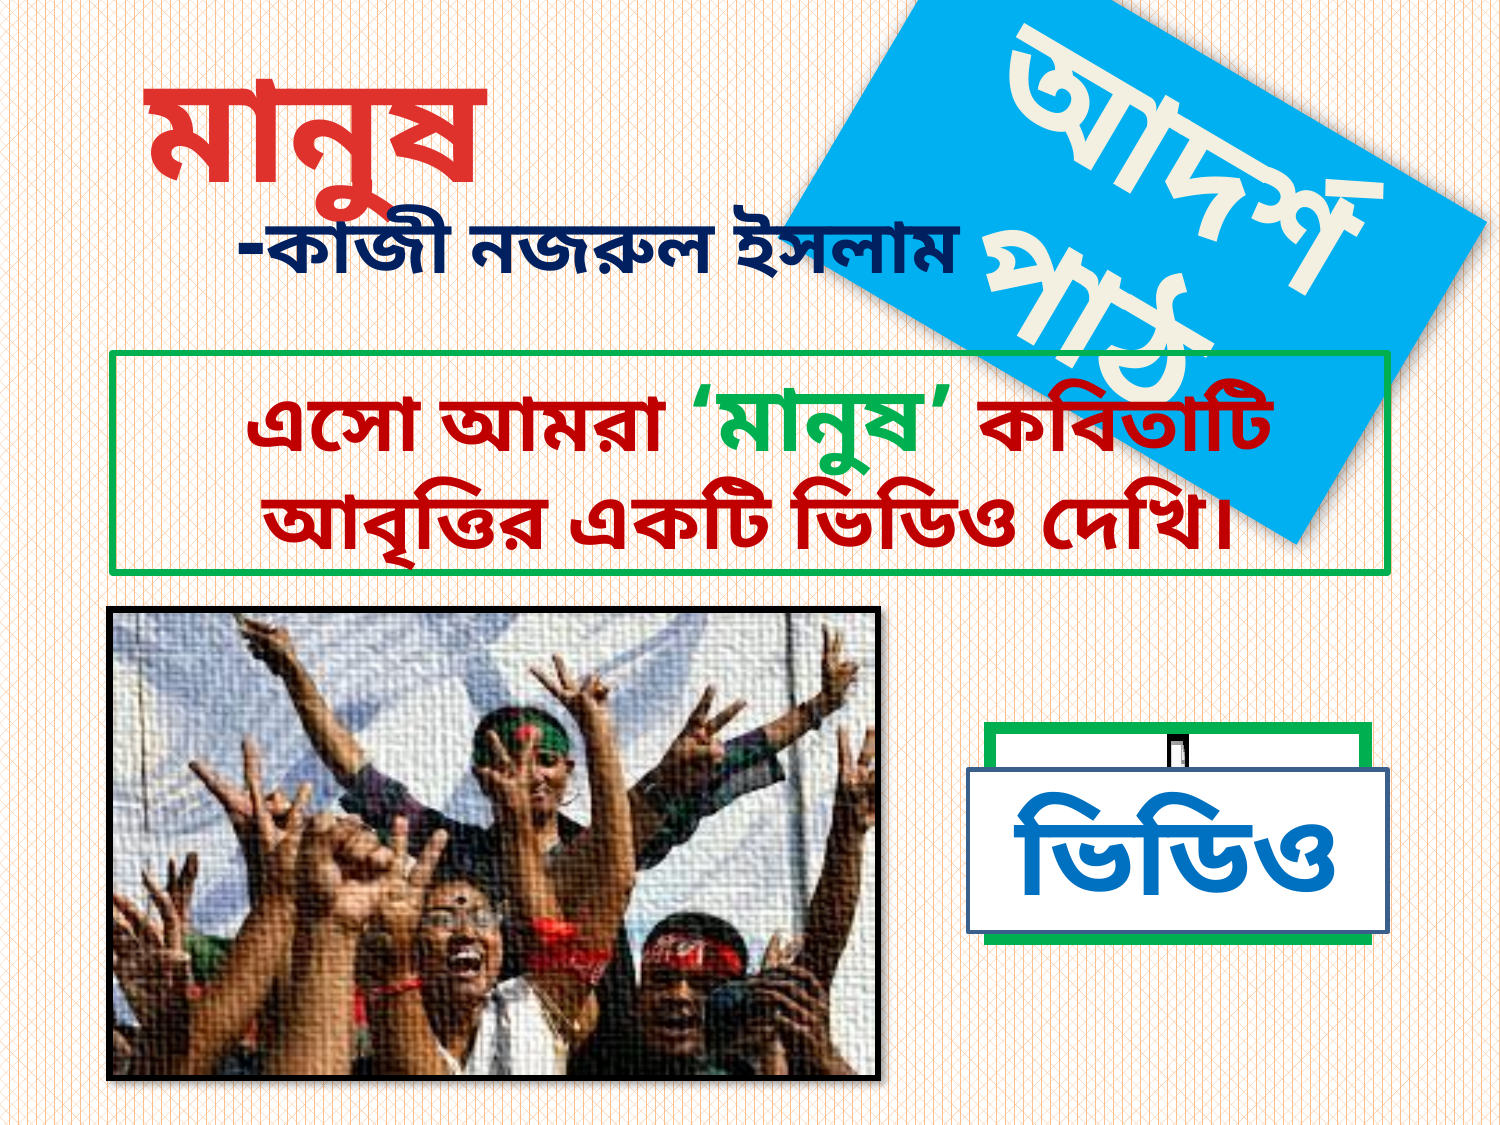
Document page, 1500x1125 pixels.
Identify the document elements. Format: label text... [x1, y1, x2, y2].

text_box এসো আমরা ‘মানুষ’ কবিতাটি আবৃত্তির একটি ভিডিও দেখি। [919, 352, 1388, 573]
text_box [112, 24, 915, 1076]
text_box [967, 733, 1388, 933]
text_box আদর্শ পাঠ [903, 0, 1488, 392]
